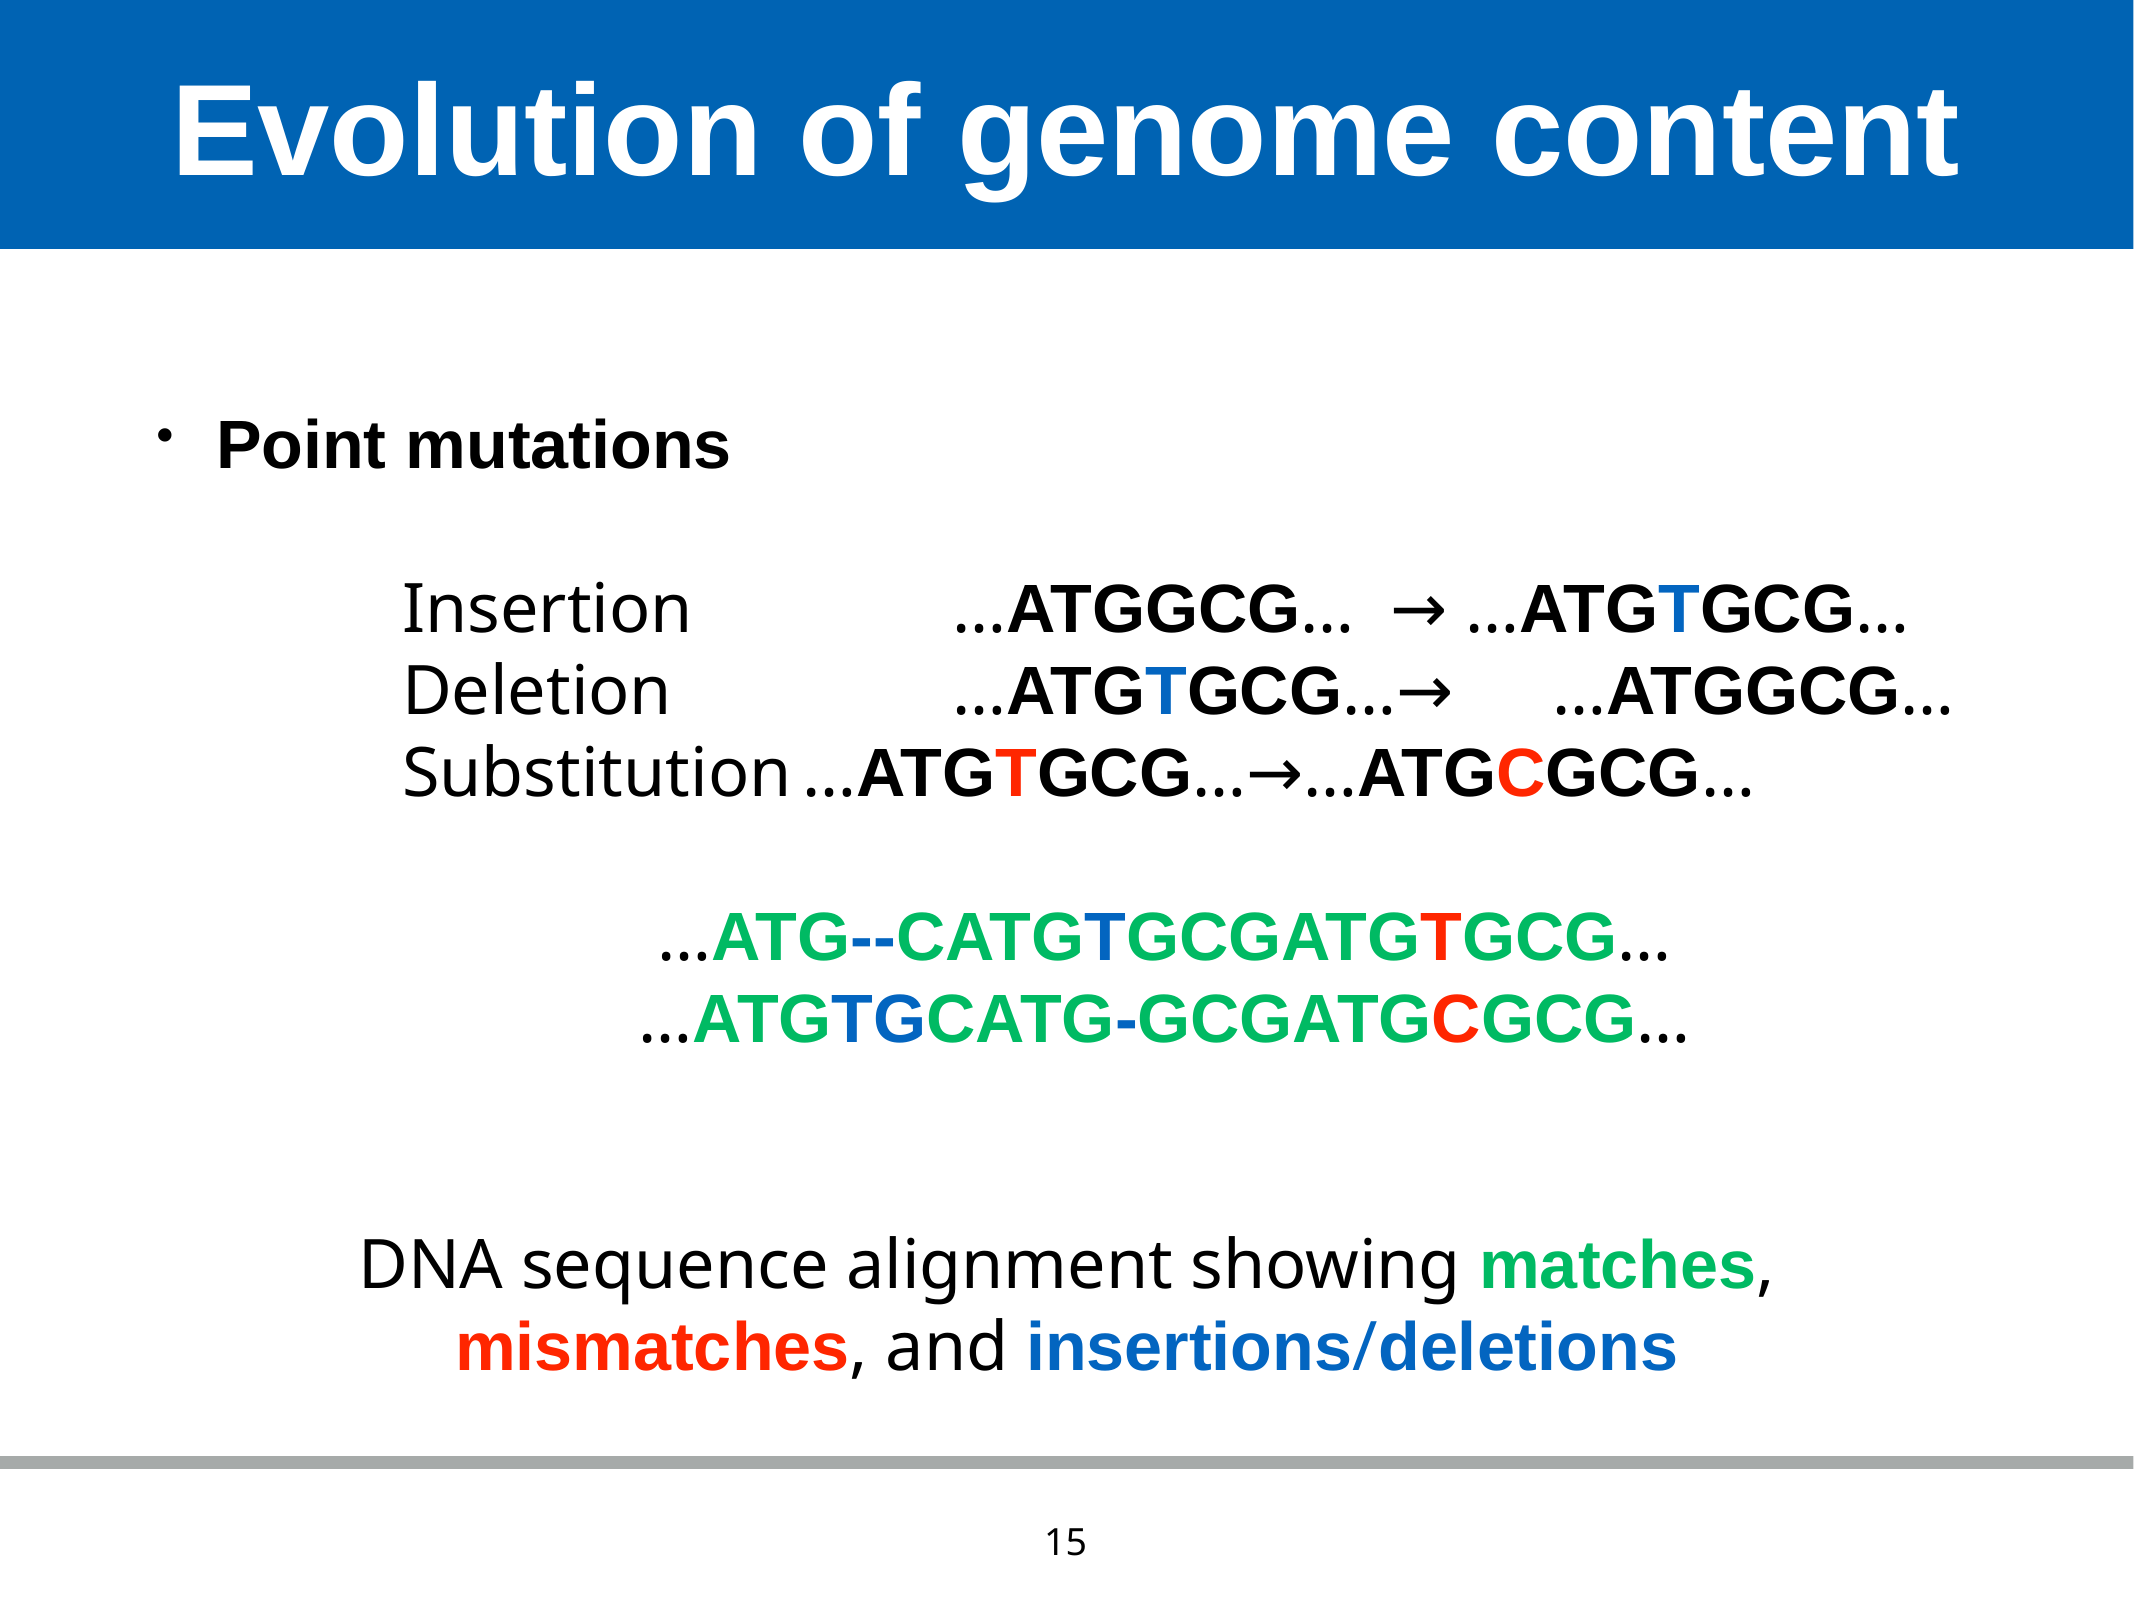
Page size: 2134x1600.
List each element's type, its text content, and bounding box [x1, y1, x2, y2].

list Point mutations Insertion …ATGGCG… → …ATGTGCG… Deletion …ATGTGCG…→ …ATGGCG… Substitution …ATGTGCG…→…ATGCGCG… …ATG--CATGTGCGATGTGCG… …ATGTGCATG-GCGATGCGCG… DNA sequence alignment showing matches, mismatches, and insertions/deletions [155, 375, 1978, 1409]
title Evolution of genome content [155, 2, 1978, 245]
picture [0, 0, 2134, 249]
slide_number 15 [1034, 1517, 1097, 1581]
